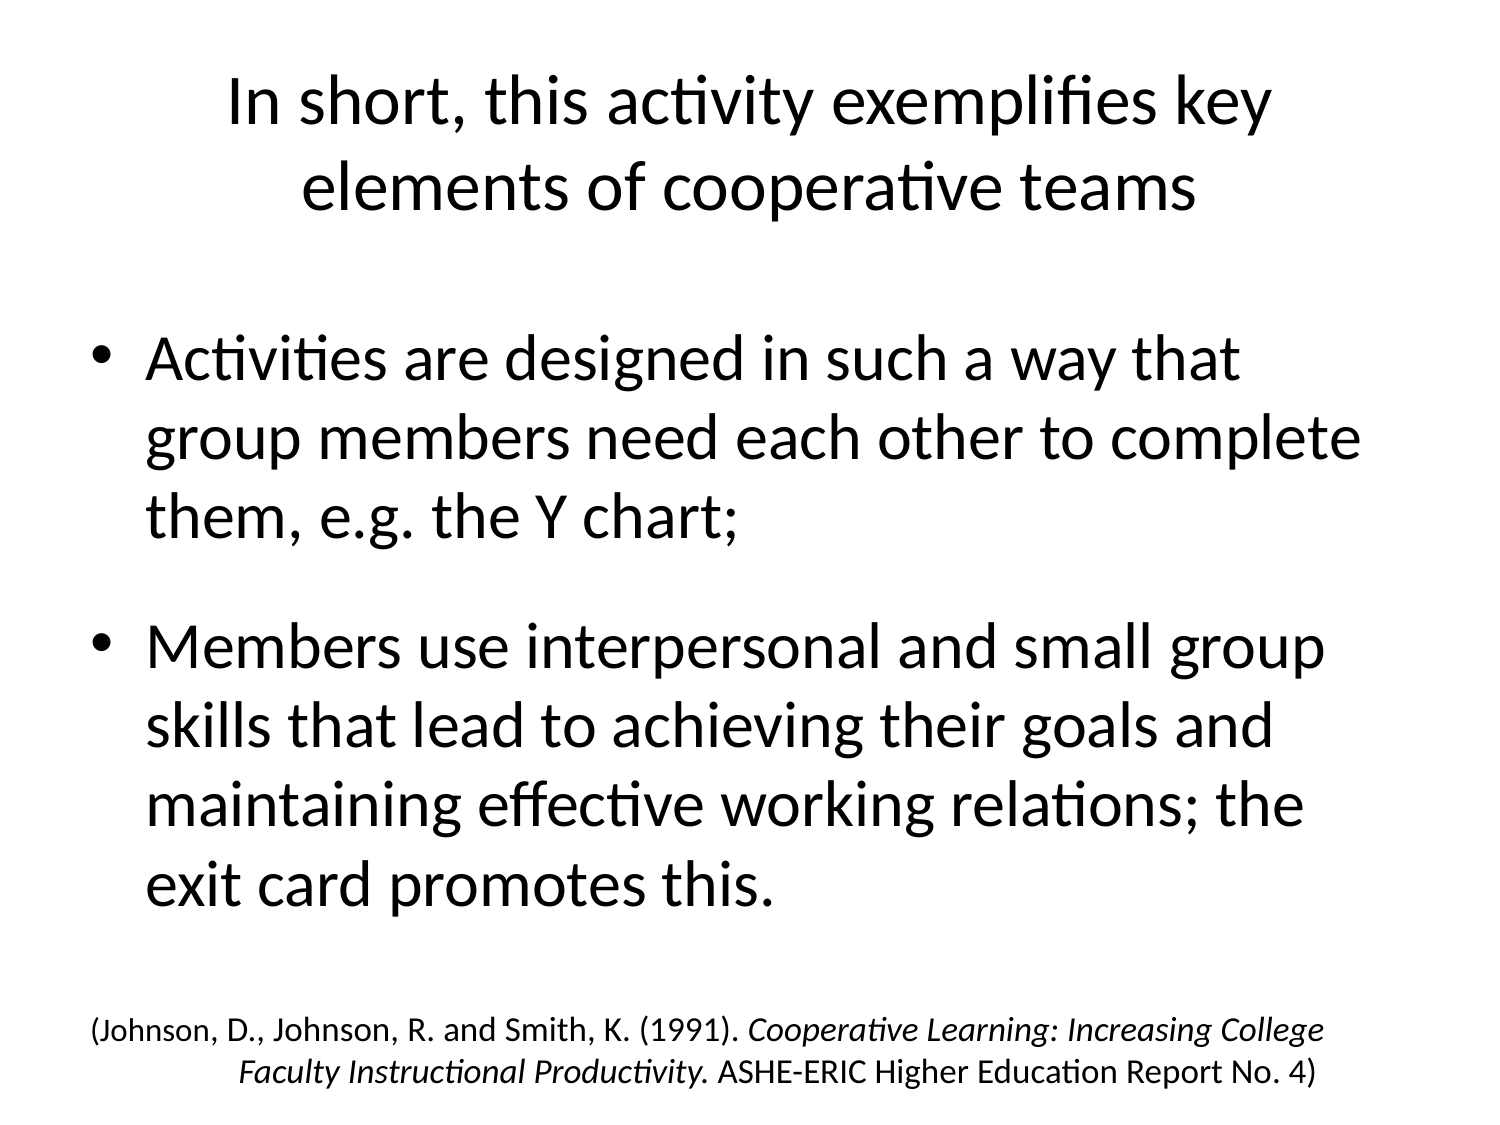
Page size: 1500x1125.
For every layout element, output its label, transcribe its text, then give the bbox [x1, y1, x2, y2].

title In short, this activity exemplifies key elements of cooperative teams [75, 45, 1425, 233]
list Activities are designed in such a way that group members need each other to complete them, e.g. the Y chart; Members use interpersonal and small group skills that lead to achieving their goals and maintaining effective working relations; the exit card promotes this. (Johnson, D., Johnson, R. and Smith, K. (1991). Cooperative Learning: Increasing College Faculty Instructional Productivity. ASHE-ERIC Higher Education Report No. 4) [75, 306, 1425, 1100]
